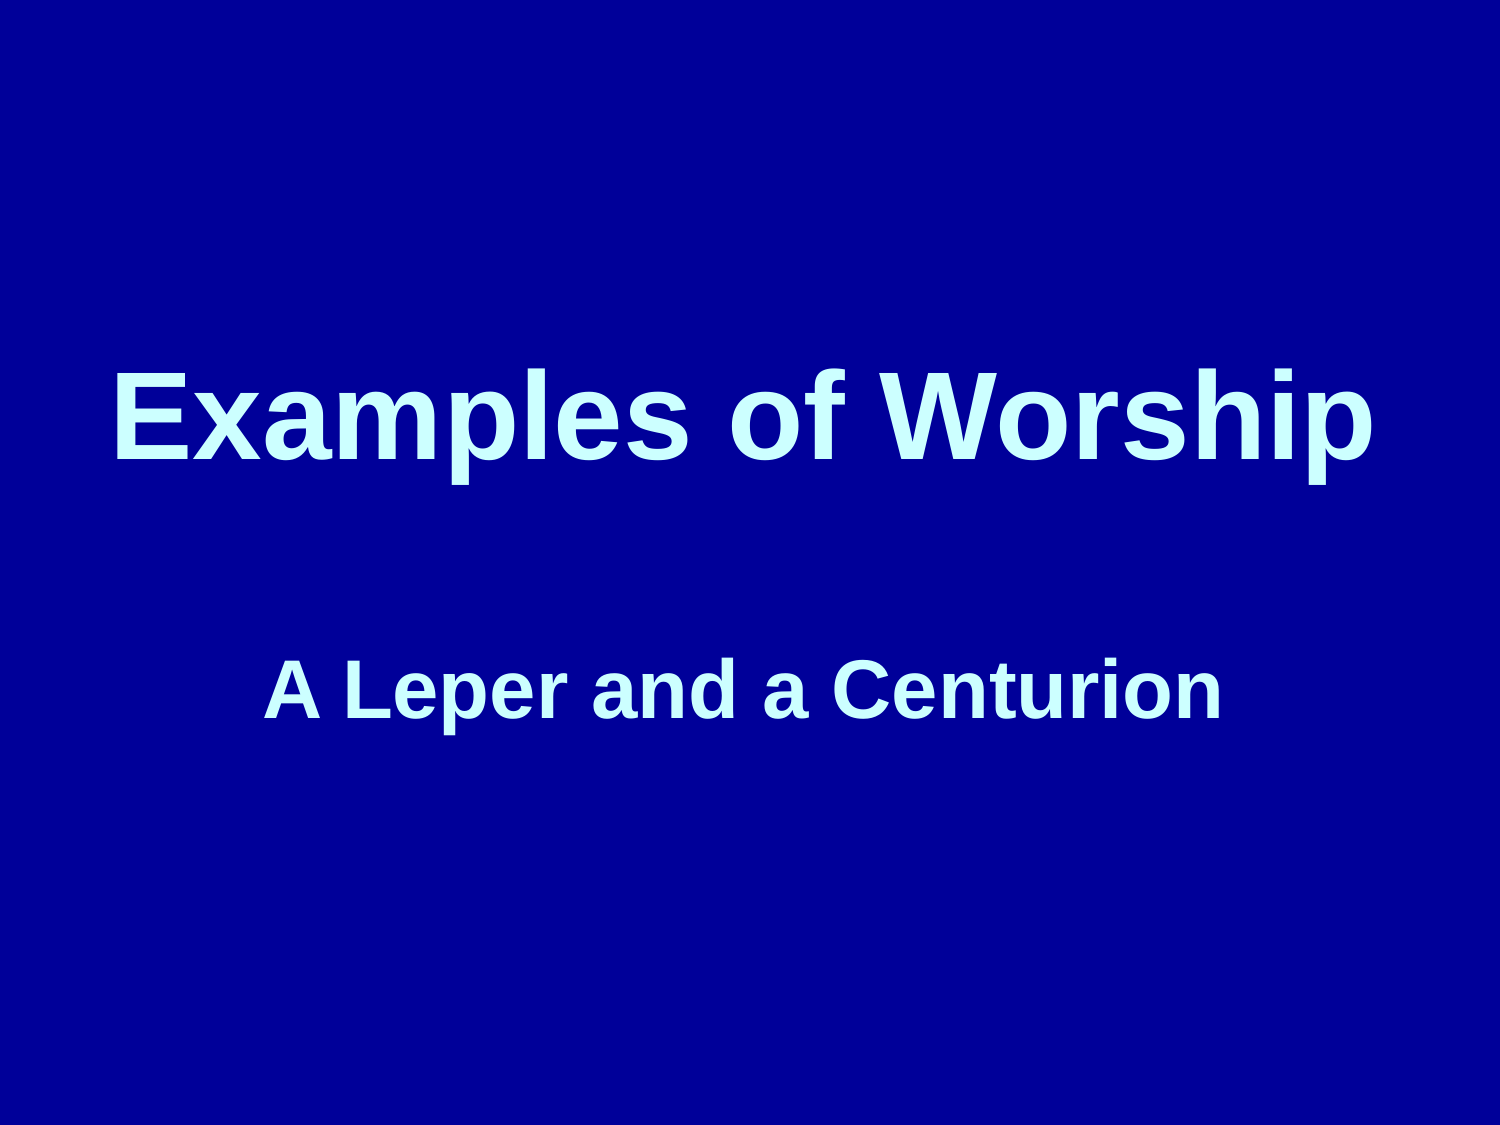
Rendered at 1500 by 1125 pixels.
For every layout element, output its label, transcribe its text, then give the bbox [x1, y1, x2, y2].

title Examples of Worship A Leper and a Centurion [87, 249, 1401, 901]
